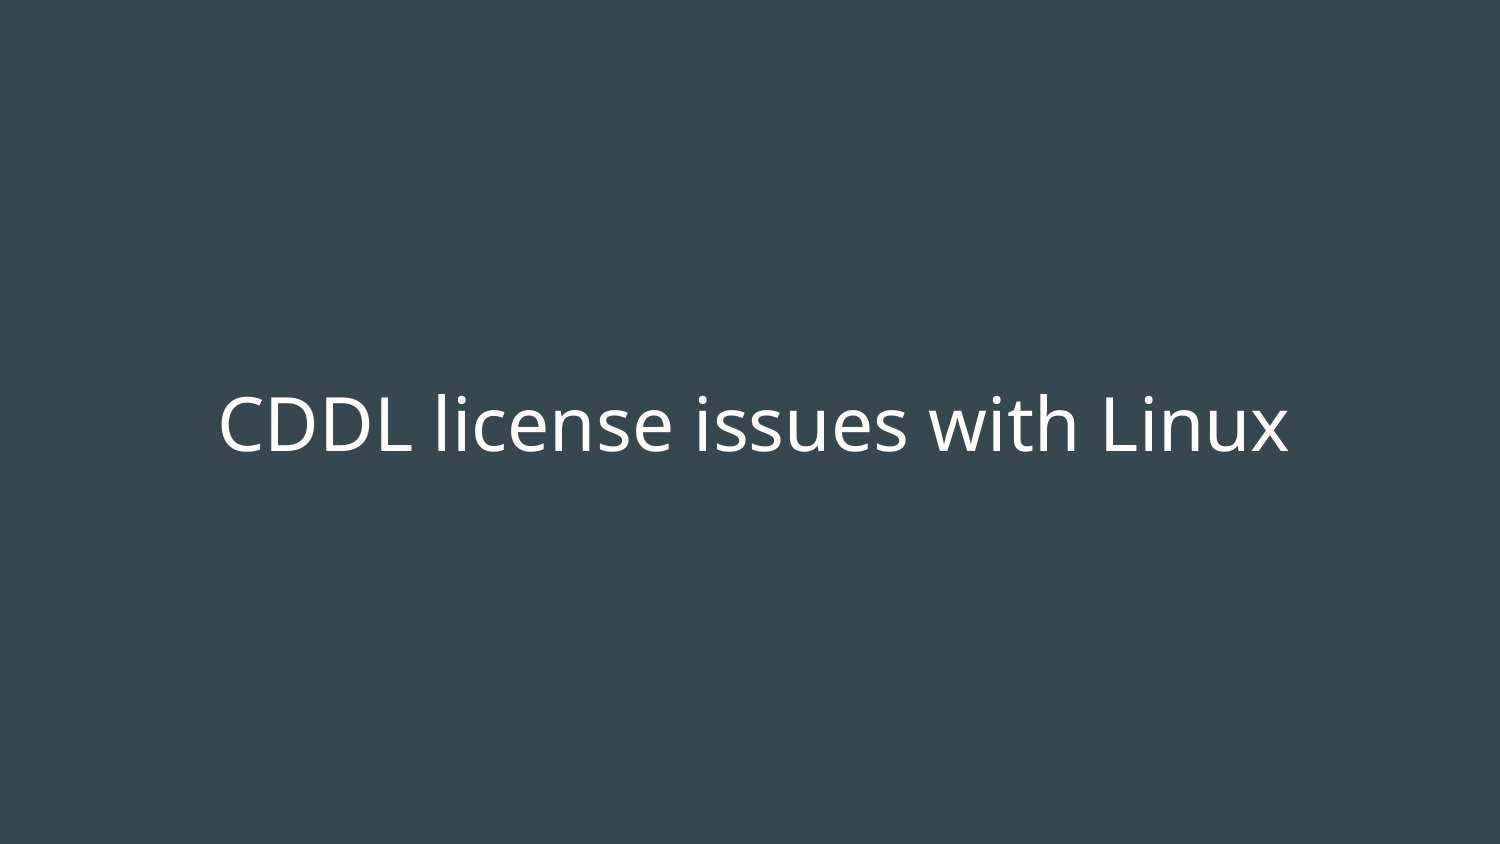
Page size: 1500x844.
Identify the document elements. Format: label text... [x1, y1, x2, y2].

title CDDL license issues with Linux [110, 351, 1399, 493]
